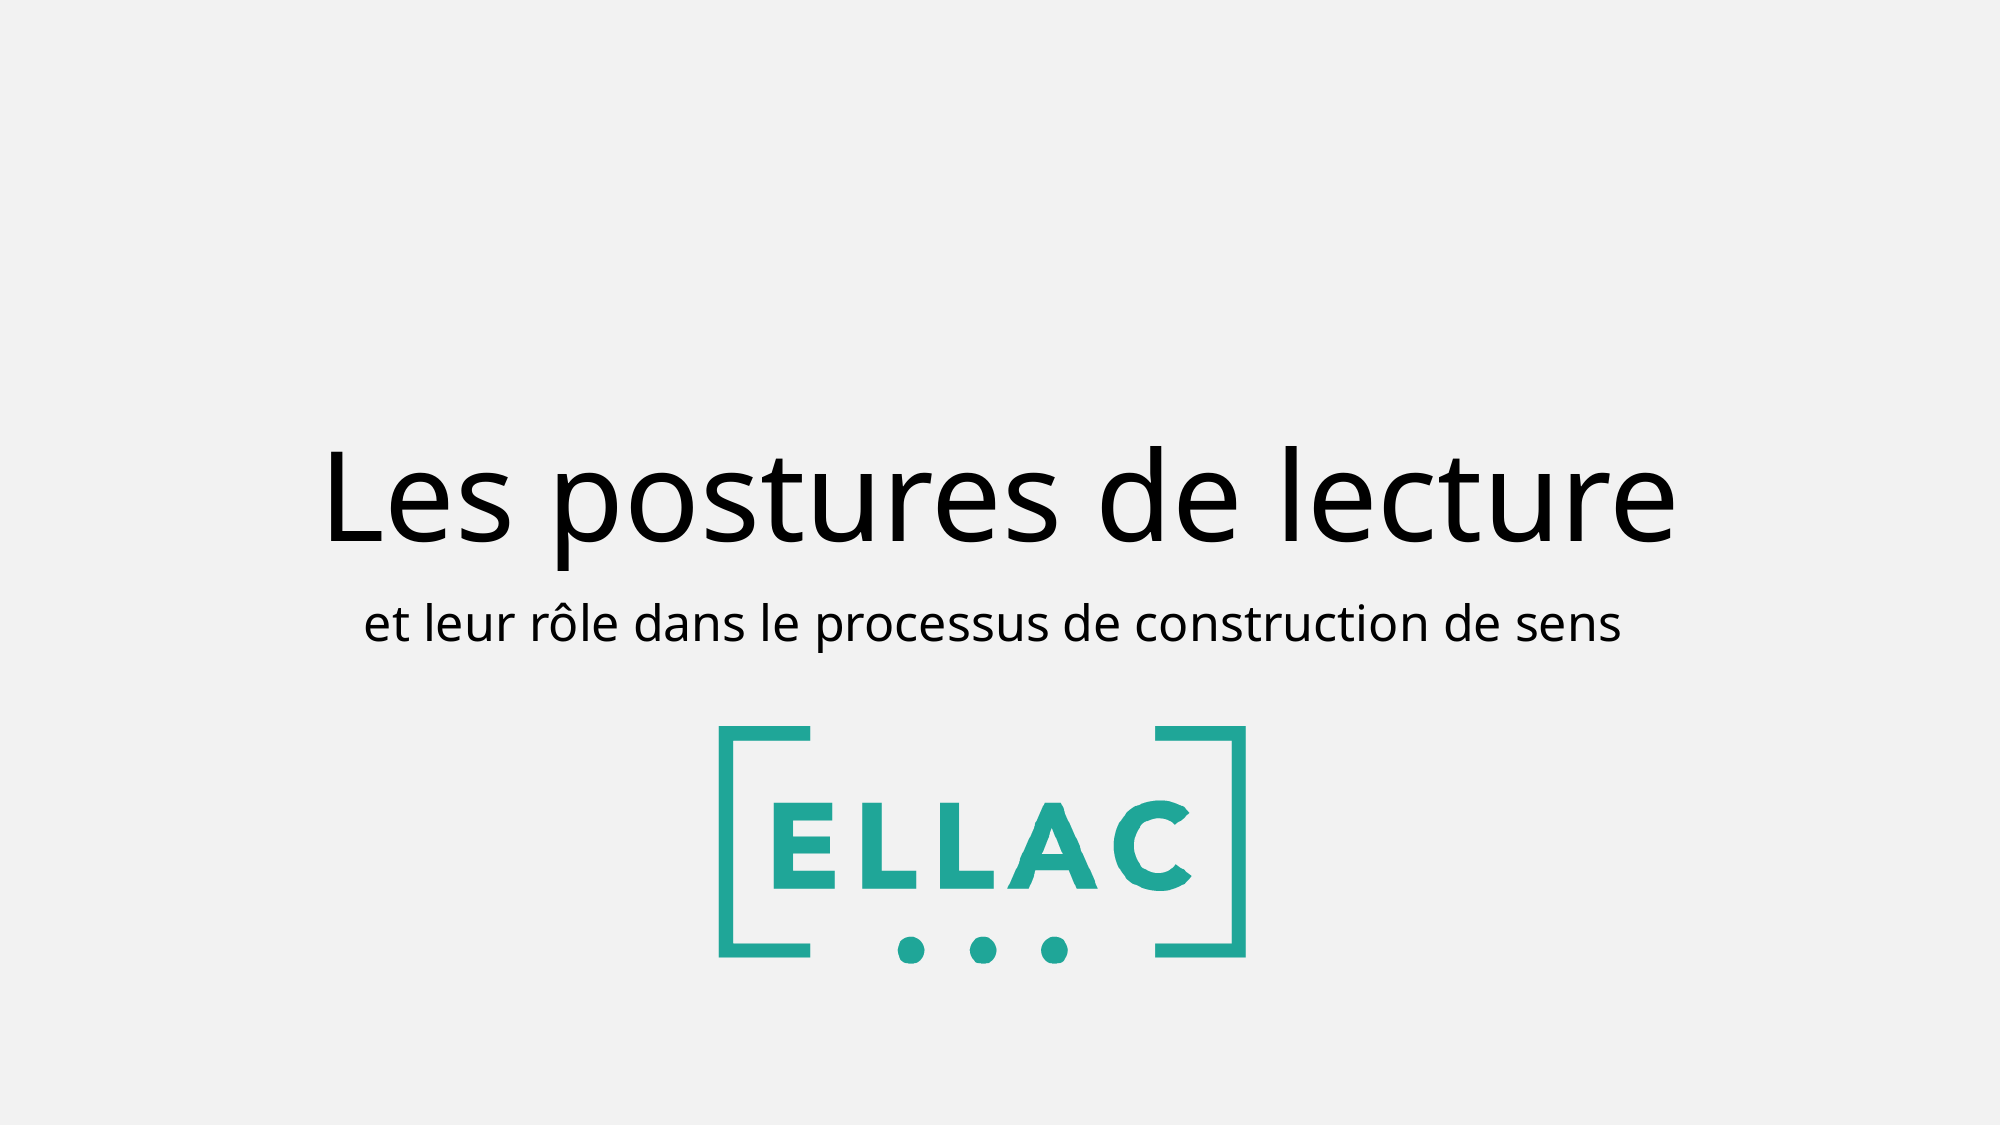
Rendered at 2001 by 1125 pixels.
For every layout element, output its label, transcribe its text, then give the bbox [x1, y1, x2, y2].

subtitle et leur rôle dans le processus de construction de sens [249, 590, 1750, 863]
title Les postures de lecture [249, 184, 1750, 576]
picture [718, 726, 1246, 964]
